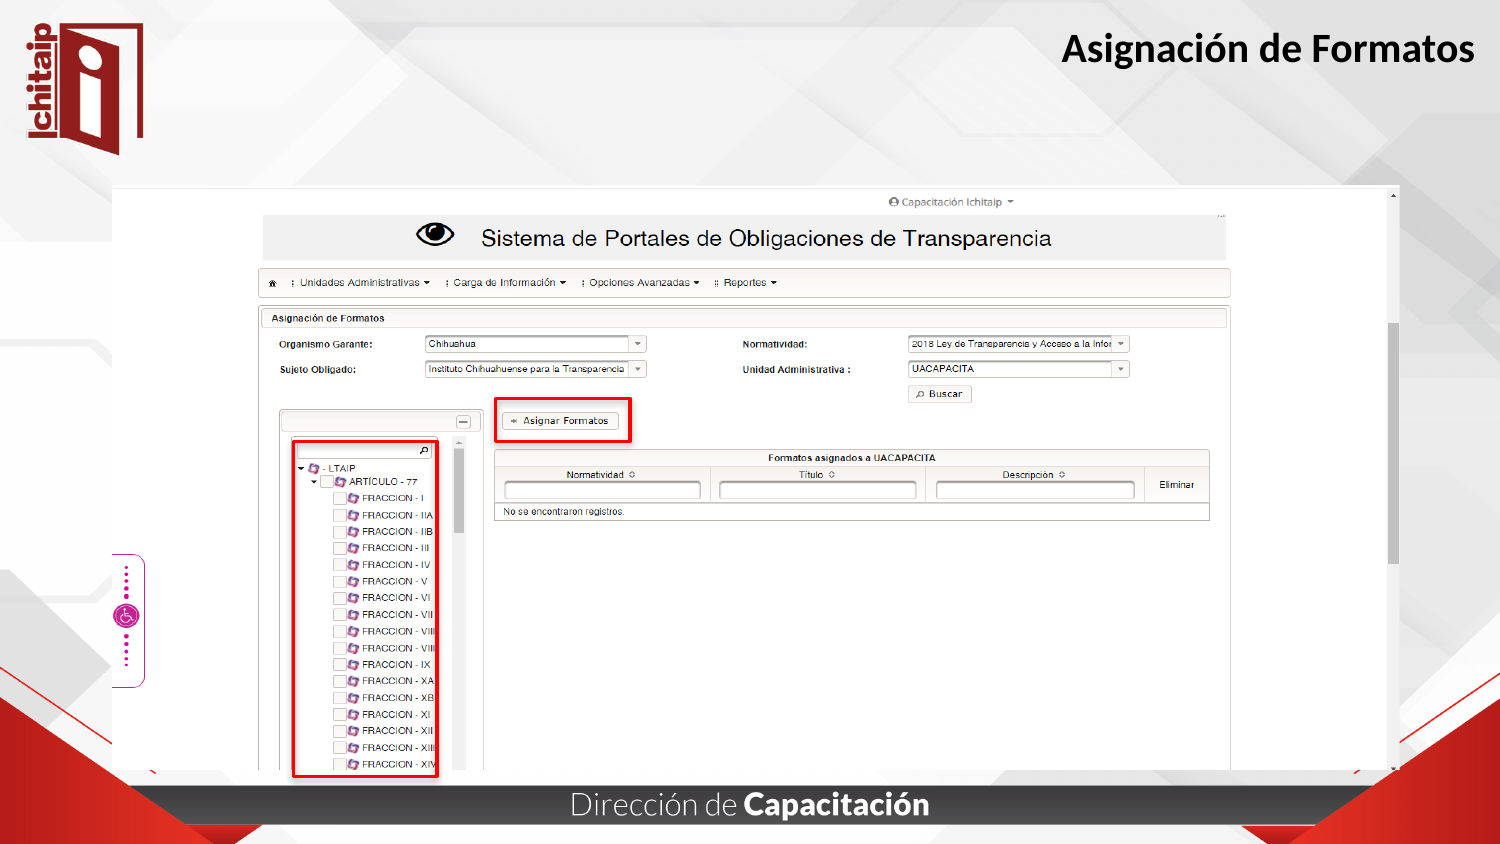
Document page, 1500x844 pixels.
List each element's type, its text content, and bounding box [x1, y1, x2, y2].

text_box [111, 185, 1400, 777]
text_box Asignación de Formatos [1046, 13, 1491, 79]
picture [0, 0, 1500, 844]
